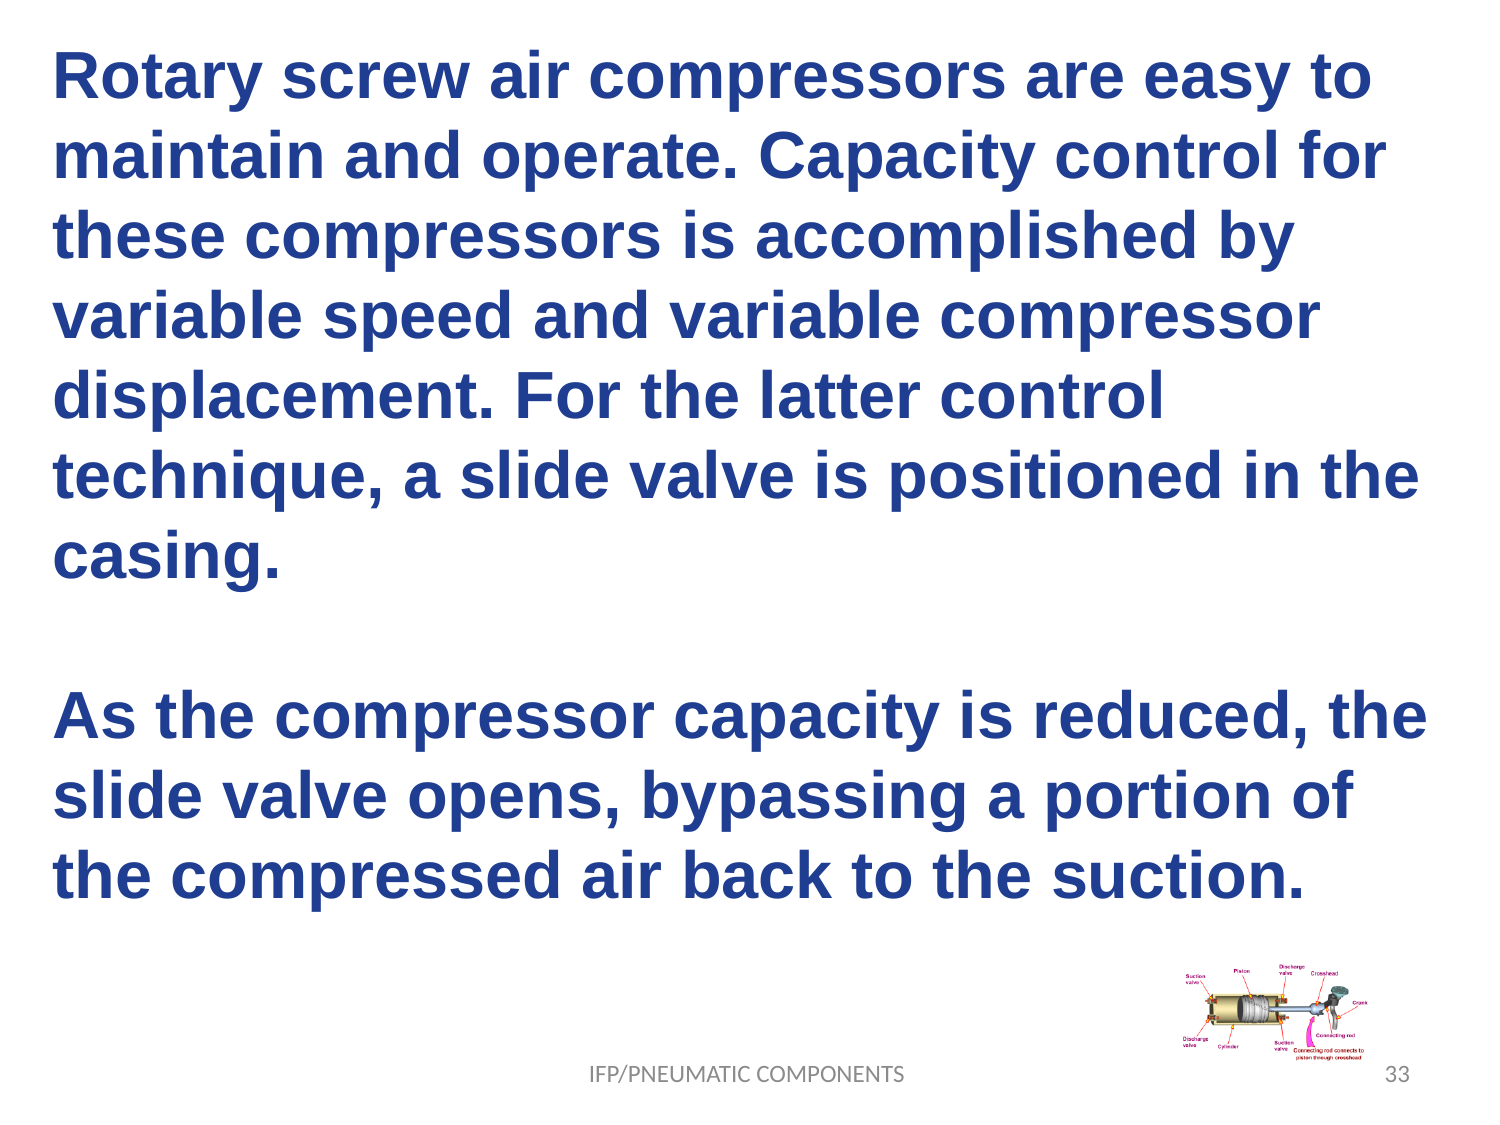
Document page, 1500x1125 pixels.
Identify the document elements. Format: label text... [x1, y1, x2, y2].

picture [1174, 962, 1374, 1063]
slide_number 33 [1074, 1042, 1425, 1103]
footer IFP/PNEUMATIC COMPONENTS [512, 1042, 988, 1103]
text_box Rotary screw air compressors are easy to maintain and operate. Capacity control for these compressors is accomplished by variable speed and variable compressor displacement. For the latter control technique, a slide valve is positioned in the casing. As the compressor capacity is reduced, the slide valve opens, bypassing a portion of the compressed air back to the suction. [37, 24, 1463, 920]
